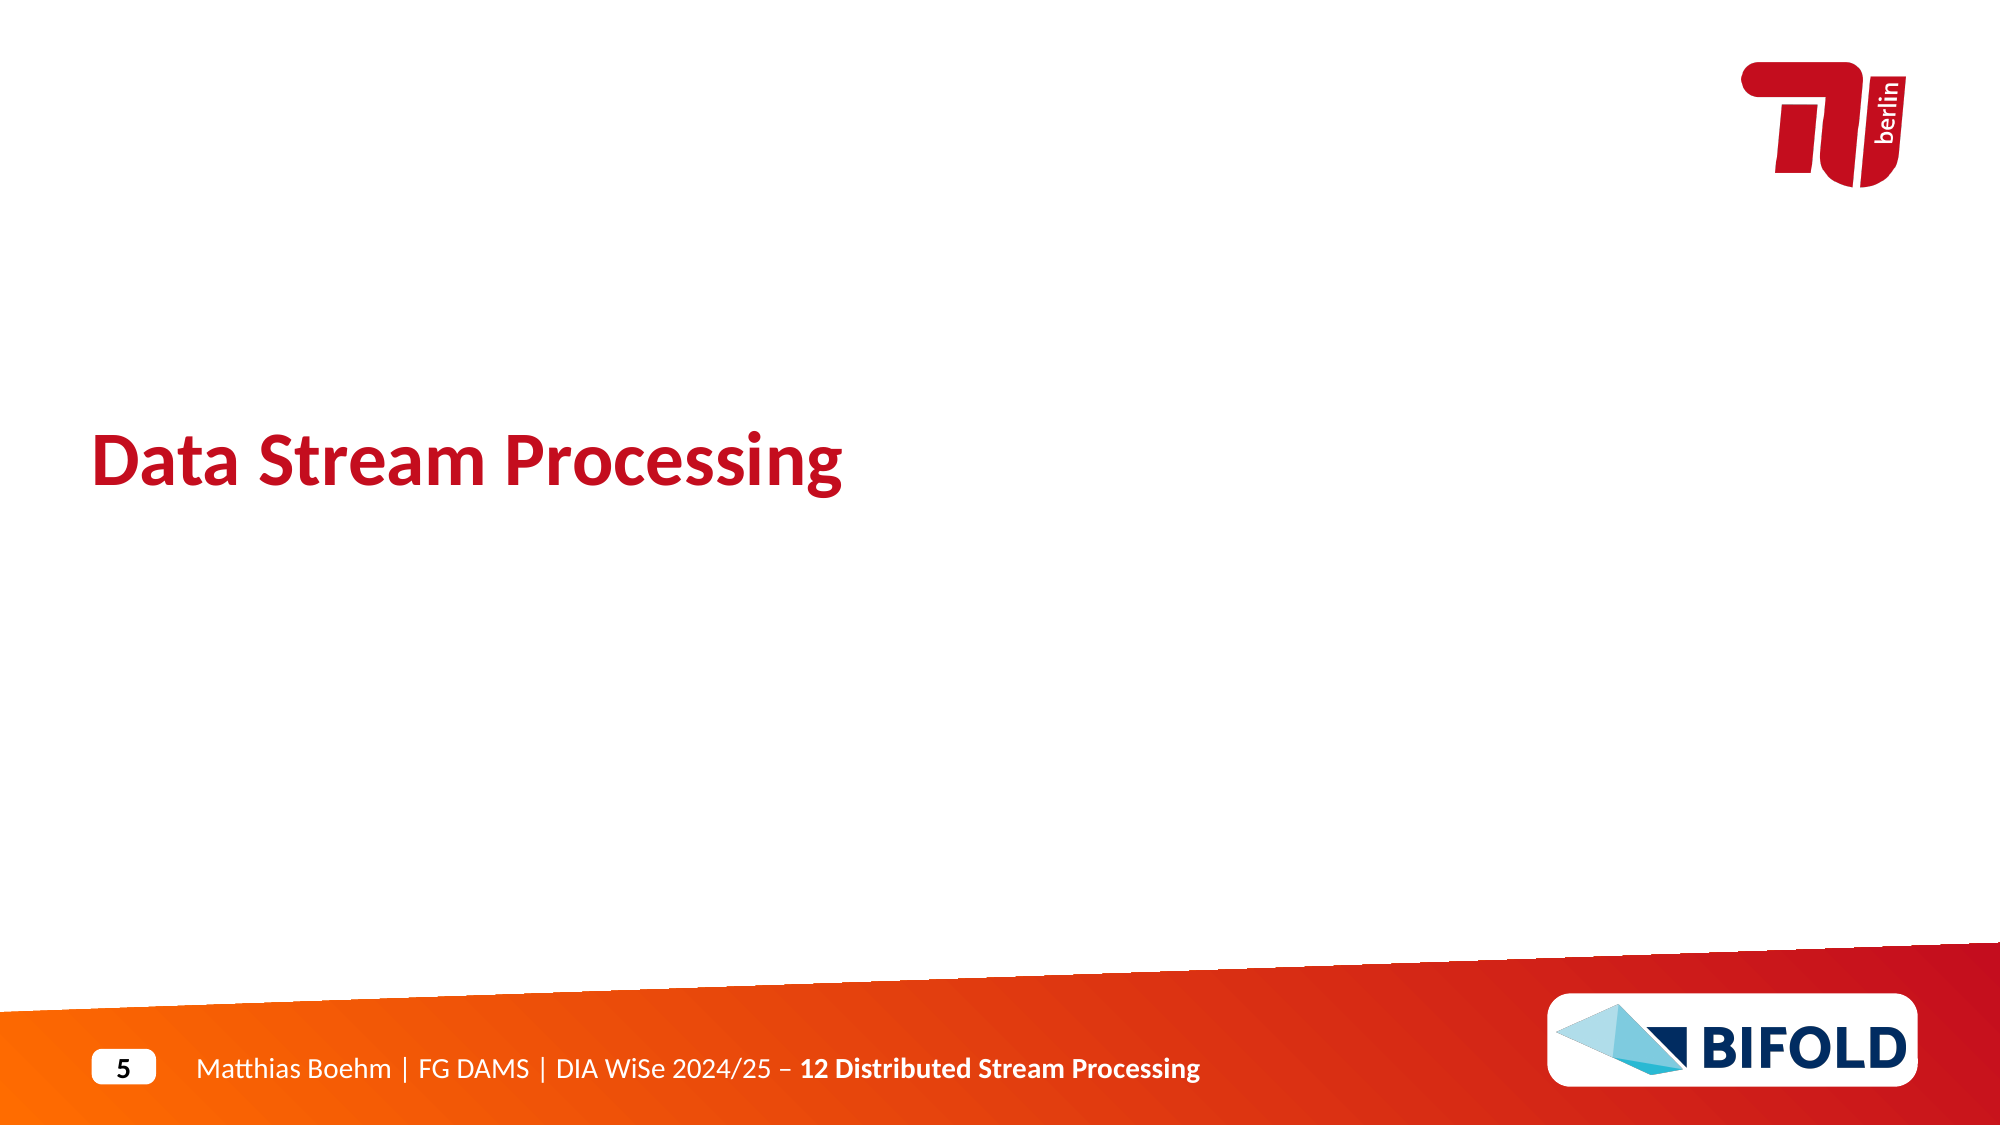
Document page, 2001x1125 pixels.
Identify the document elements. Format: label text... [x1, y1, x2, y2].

list Data Stream Processing [91, 423, 1455, 542]
picture [1556, 1004, 1906, 1075]
picture [1741, 62, 1906, 188]
